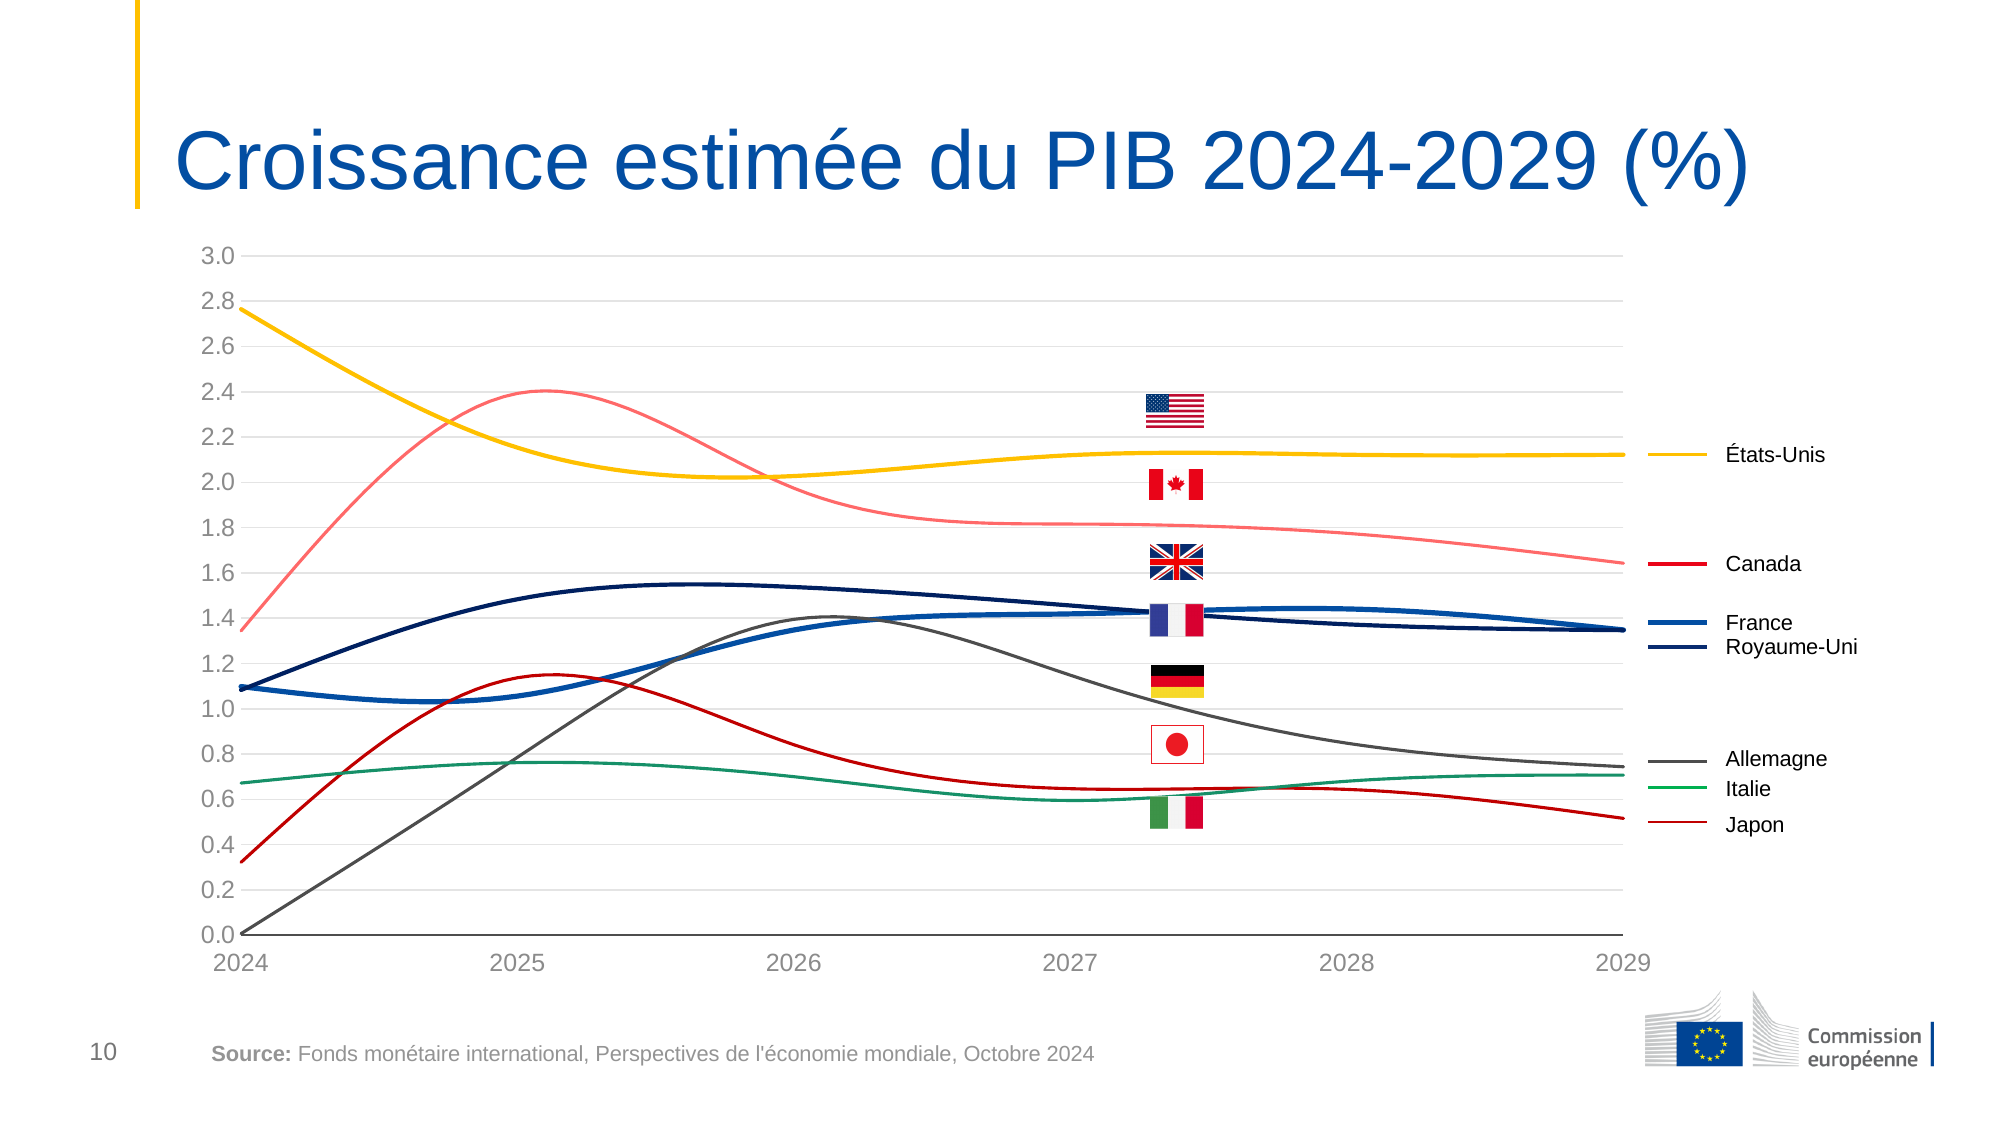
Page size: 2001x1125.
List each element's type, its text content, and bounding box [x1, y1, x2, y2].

picture [1150, 725, 1204, 764]
picture [1149, 796, 1203, 829]
text_box Allemagne [1710, 737, 1864, 766]
text_box France [1710, 600, 1864, 625]
text_box Italie [1710, 766, 1864, 803]
text_box Japon [1710, 803, 1864, 845]
text_box Royaume-Uni [1710, 625, 1910, 667]
title Croissance estimée du PIB 2024-2029 (%) [159, 79, 1885, 208]
slide_number 10 [74, 1020, 525, 1081]
text_box Canada [1710, 542, 1864, 584]
picture [1151, 665, 1204, 698]
picture [1146, 394, 1204, 428]
picture [1645, 990, 1934, 1070]
text_box Source: Fonds monétaire international, Perspectives de l'économie mondiale, Octobre 2024 [525, 1045, 1436, 1073]
picture [1149, 603, 1204, 637]
chart [118, 164, 1667, 1037]
text_box États-Unis [1710, 433, 1864, 474]
picture [1149, 469, 1203, 500]
picture [1150, 544, 1203, 580]
